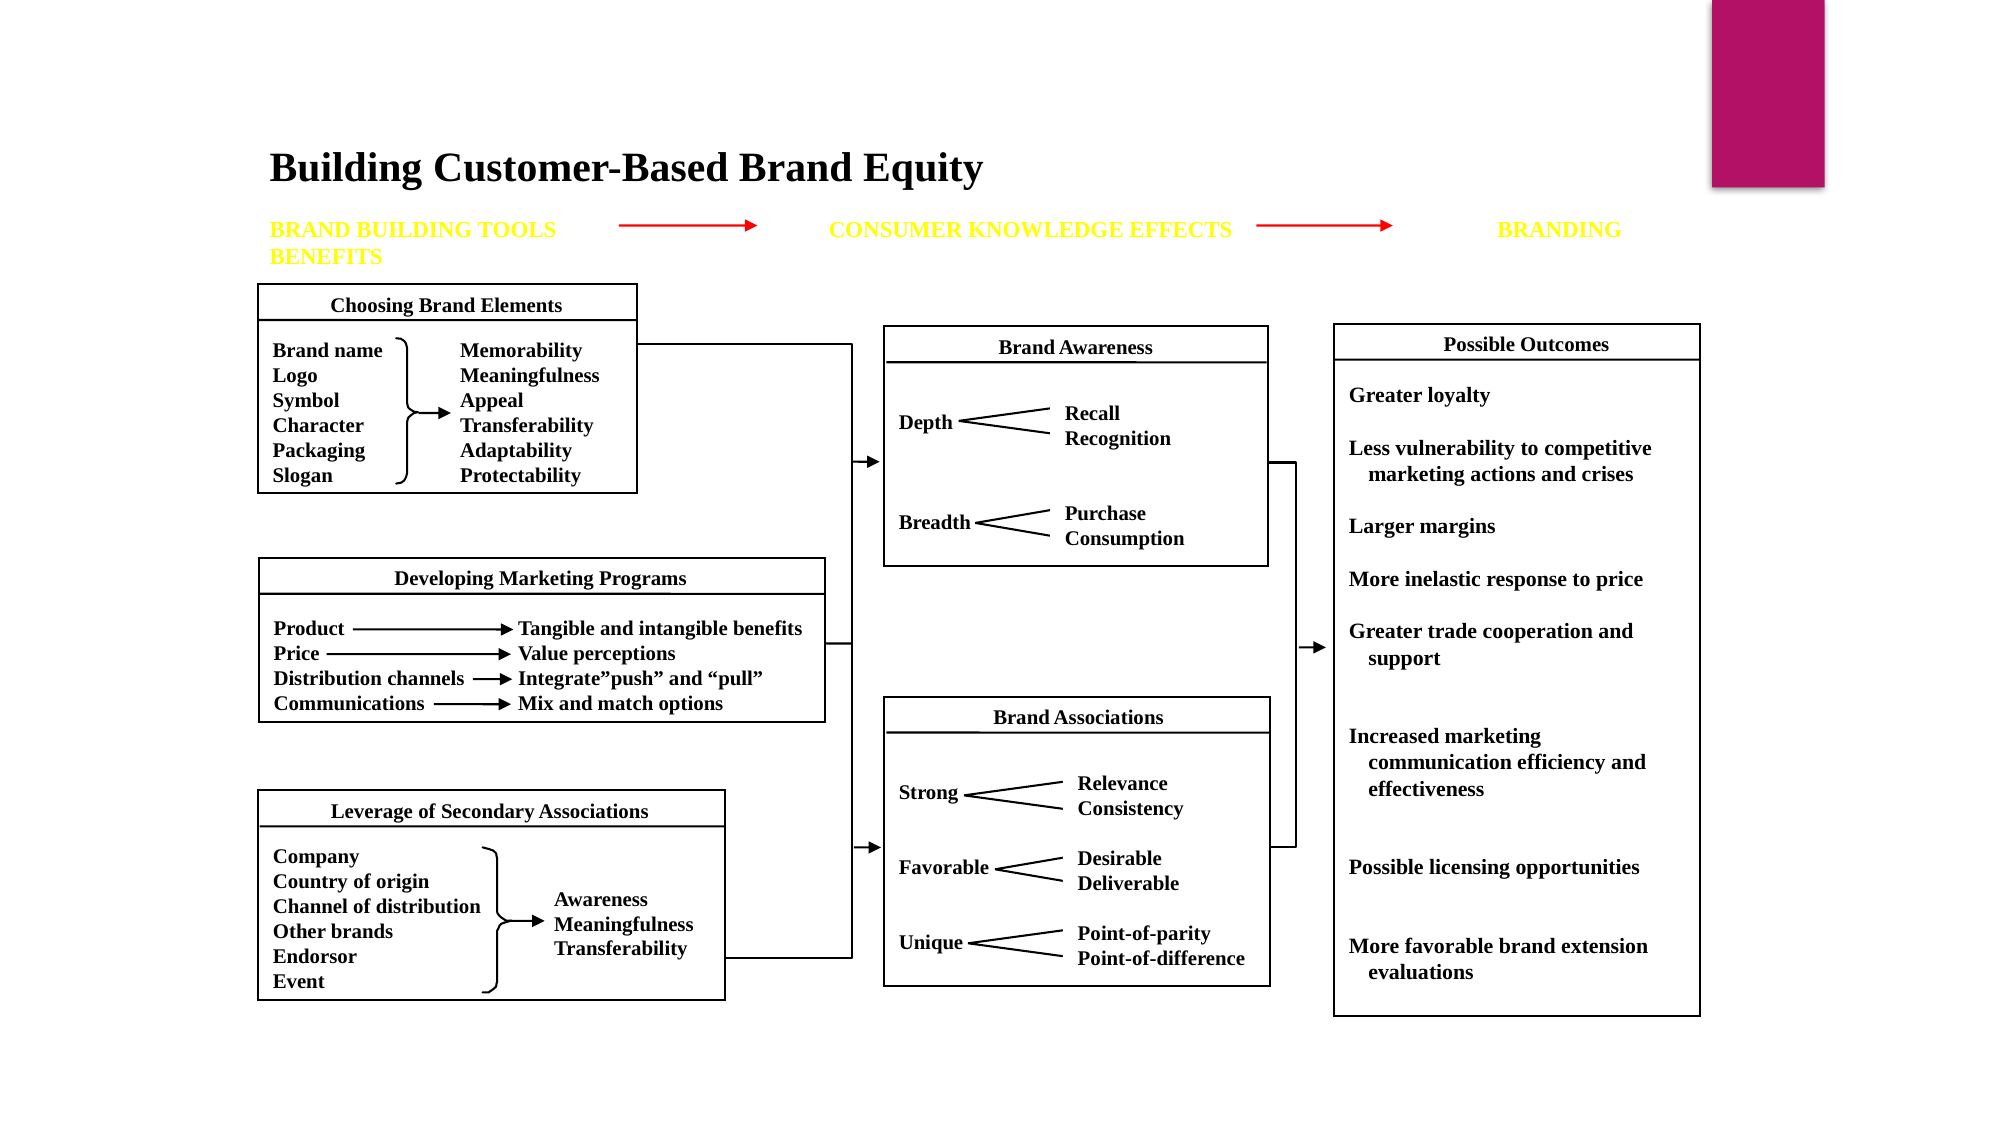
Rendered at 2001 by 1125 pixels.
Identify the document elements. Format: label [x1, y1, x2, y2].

text_box [254, 131, 1733, 1024]
